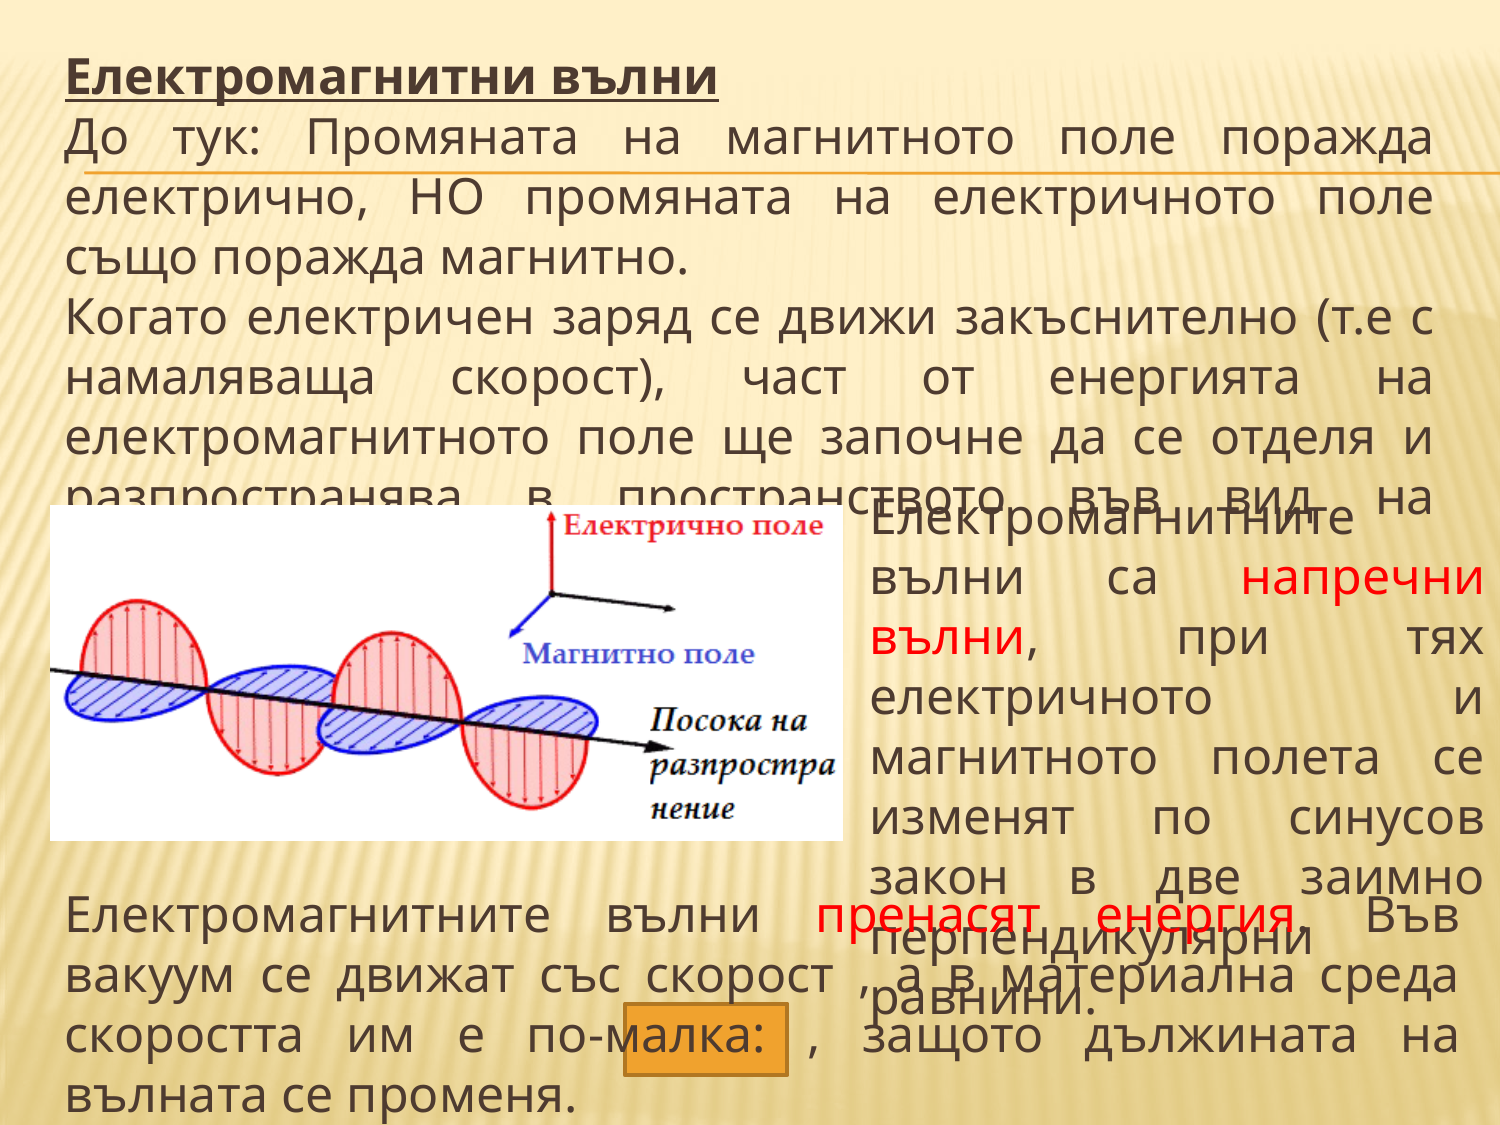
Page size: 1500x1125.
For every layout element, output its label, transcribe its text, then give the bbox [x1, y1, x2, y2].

text_box [623, 1002, 789, 1077]
text_box Електромагнитните вълни са напречни вълни, при тях електричното и магнитното полета се изменят по синусов закон в две заимно перпендикулярни равнини. [854, 476, 1500, 1032]
text_box Електромагнитни вълни До тук: Промяната на магнитното поле поражда електрично, НО промяната на електричното поле също поражда магнитно. Когато електричен заряд се движи закъснително (т.е с намаляваща скорост), част от енергията на електромагнитното поле ще започне да се отделя и разпространява в пространството във вид на електромагнитна вълна. [50, 37, 1450, 593]
picture [49, 505, 843, 841]
